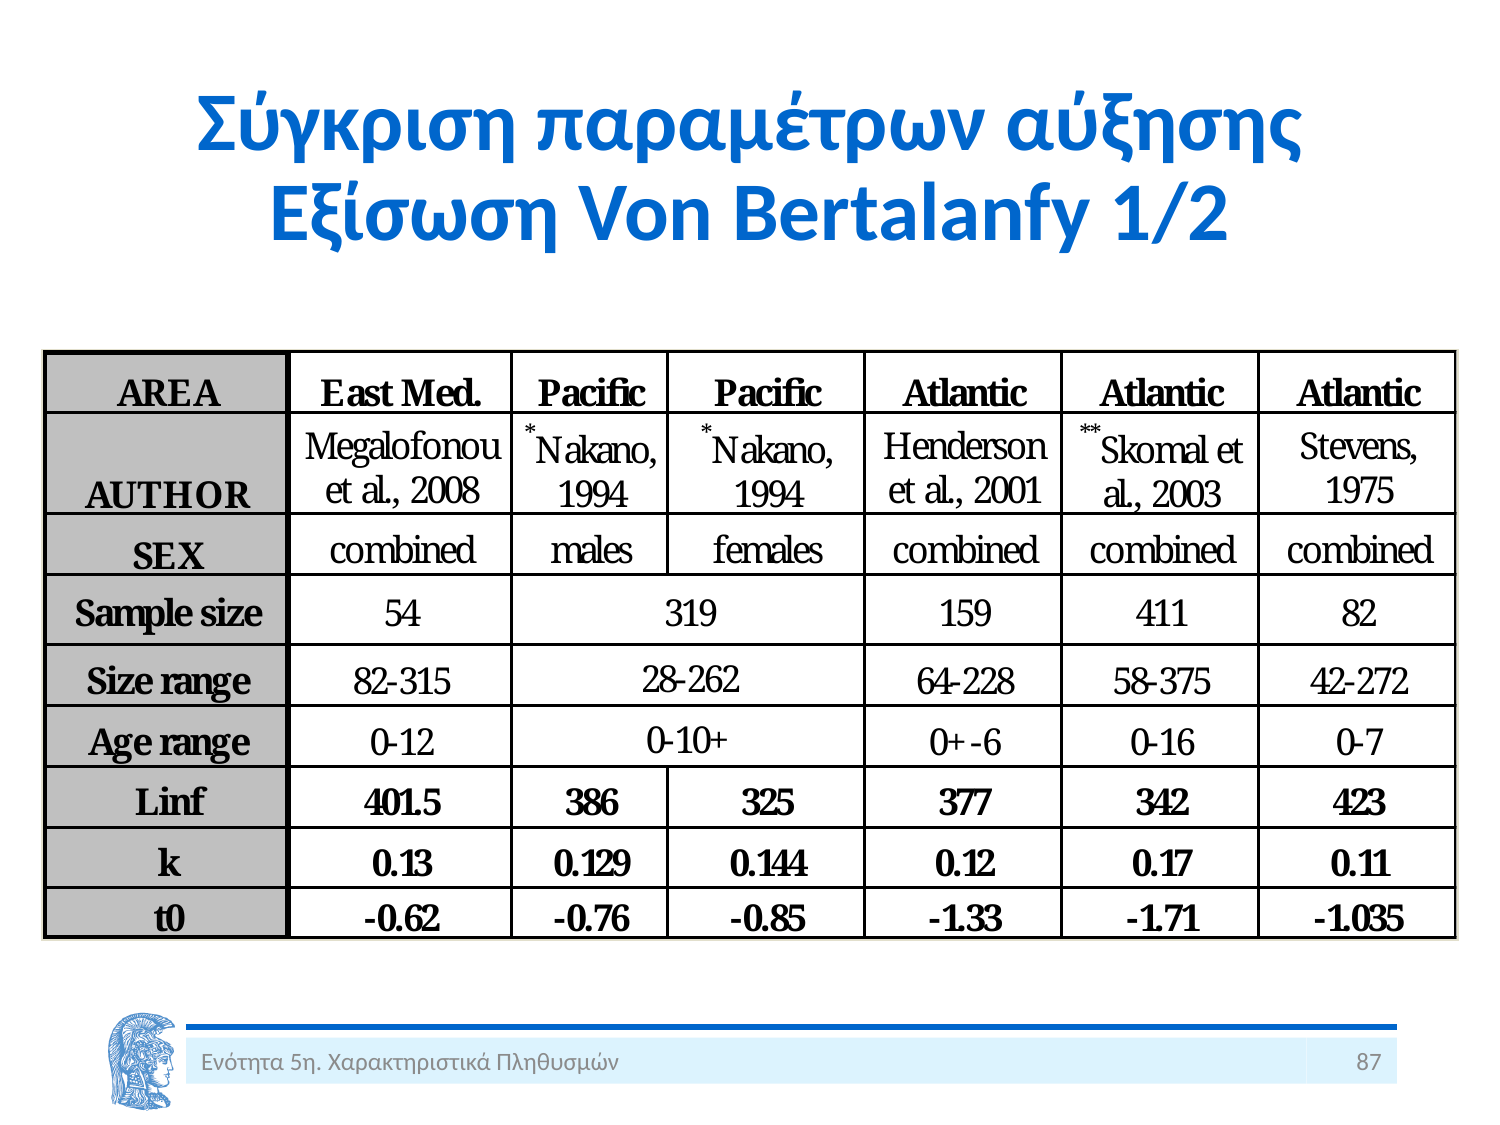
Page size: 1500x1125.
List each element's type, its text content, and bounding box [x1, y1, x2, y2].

picture [42, 350, 1458, 940]
footer Ενότητα 5η. Χαρακτηριστικά Πληθυσμών [186, 1037, 1306, 1084]
picture [103, 1011, 186, 1114]
slide_number 87 [1306, 1037, 1397, 1084]
title Σύγκριση παραμέτρων αύξησης Εξίσωση Von Bertalanfy 1/2 [103, 59, 1397, 278]
